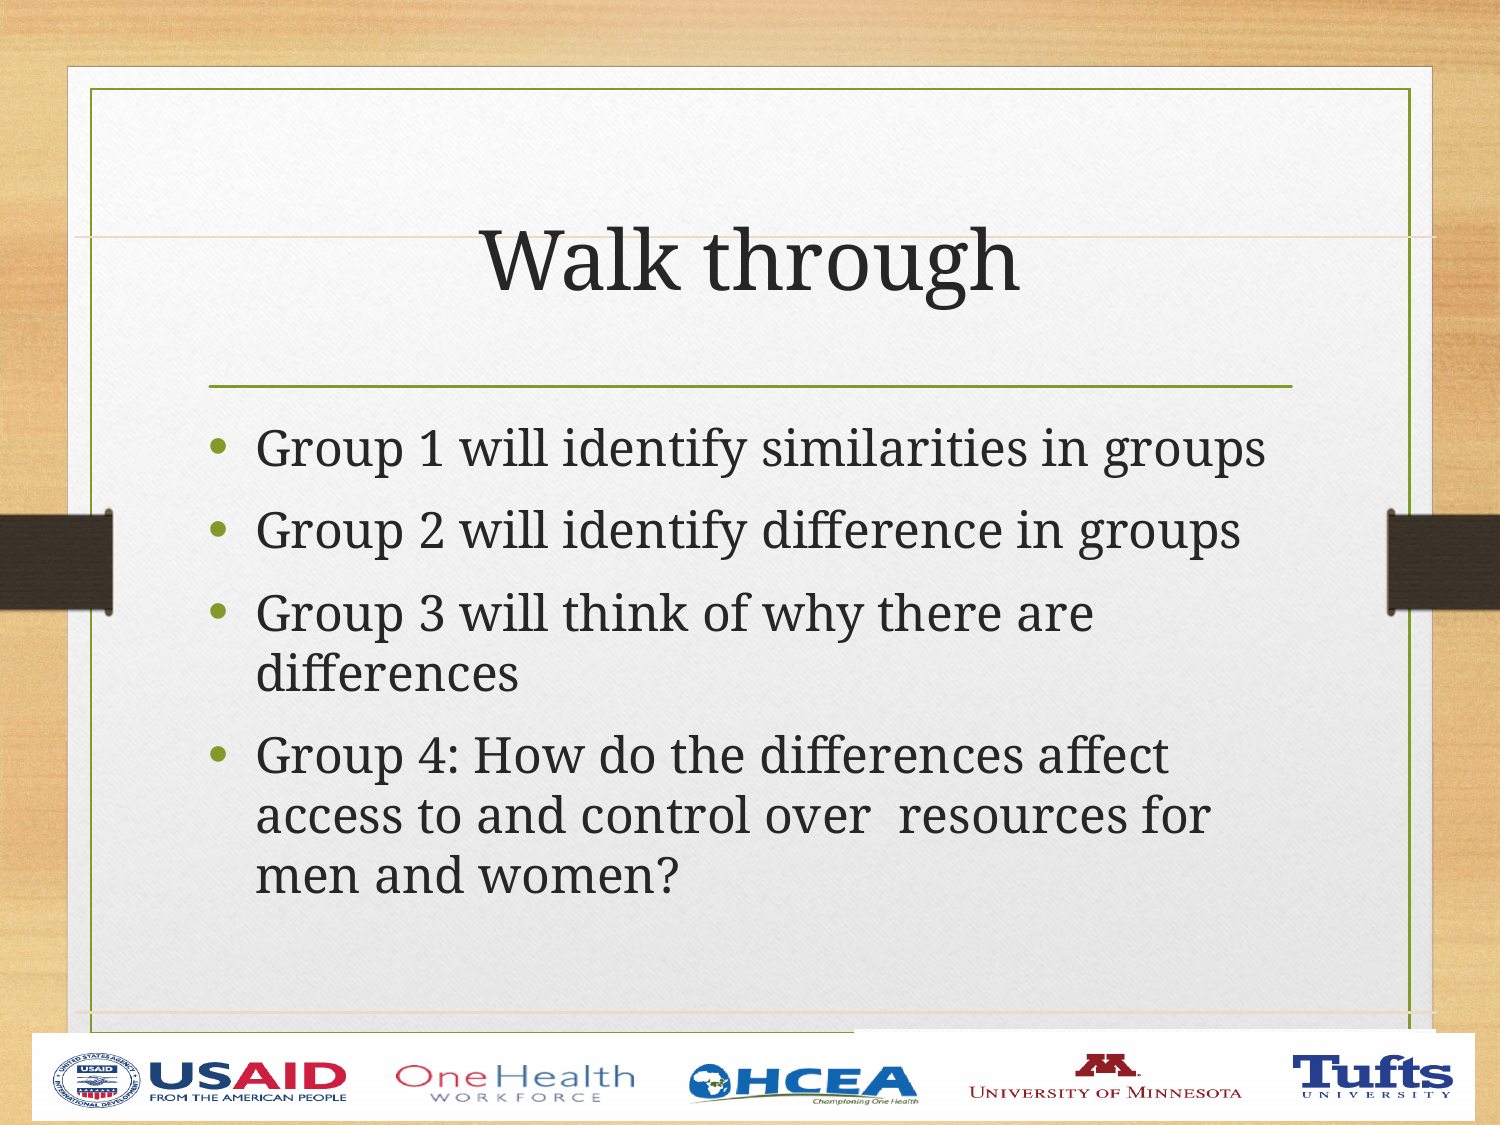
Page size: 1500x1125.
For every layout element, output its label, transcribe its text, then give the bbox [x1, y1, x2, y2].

list Group 1 will identify similarities in groups Group 2 will identify difference in groups Group 3 will think of why there are differences Group 4: How do the differences affect access to and control over resources for men and women? [193, 408, 1309, 974]
title Walk through [193, 150, 1309, 365]
picture [0, 0, 1500, 1125]
